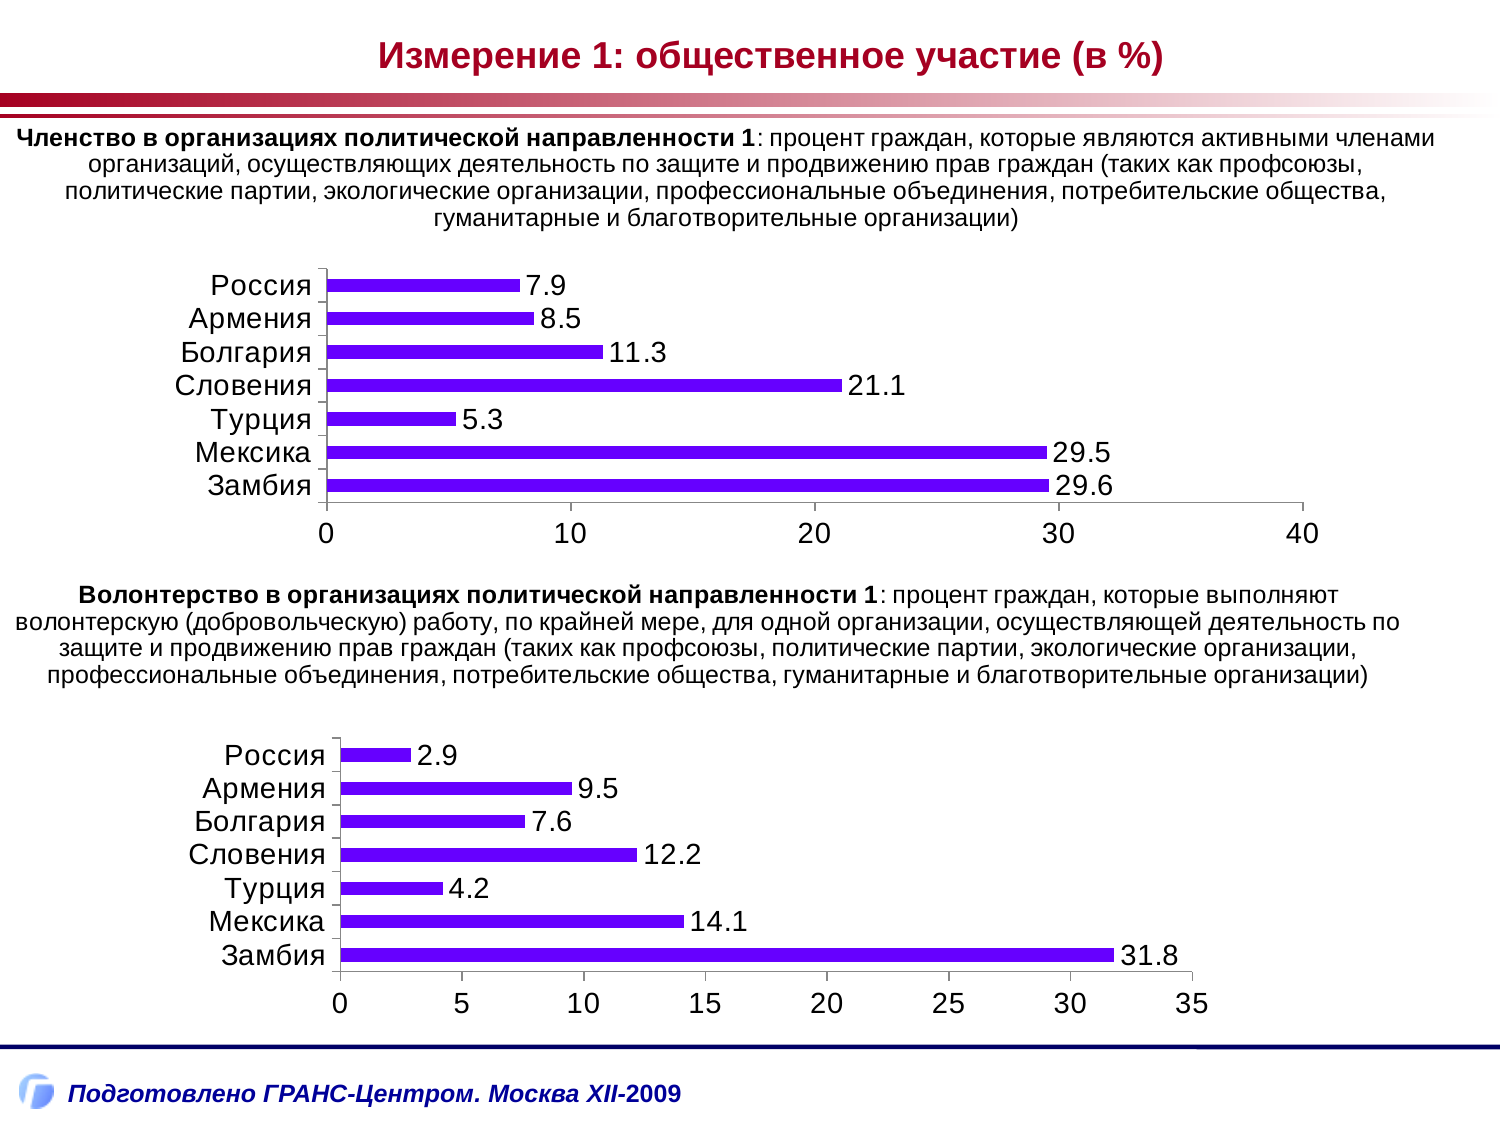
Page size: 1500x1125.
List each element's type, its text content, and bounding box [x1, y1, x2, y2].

picture [19, 1073, 54, 1109]
text_box Измерение 1: общественное участие (в %) [363, 23, 1266, 84]
chart [0, 116, 1454, 1044]
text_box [0, 93, 1500, 118]
